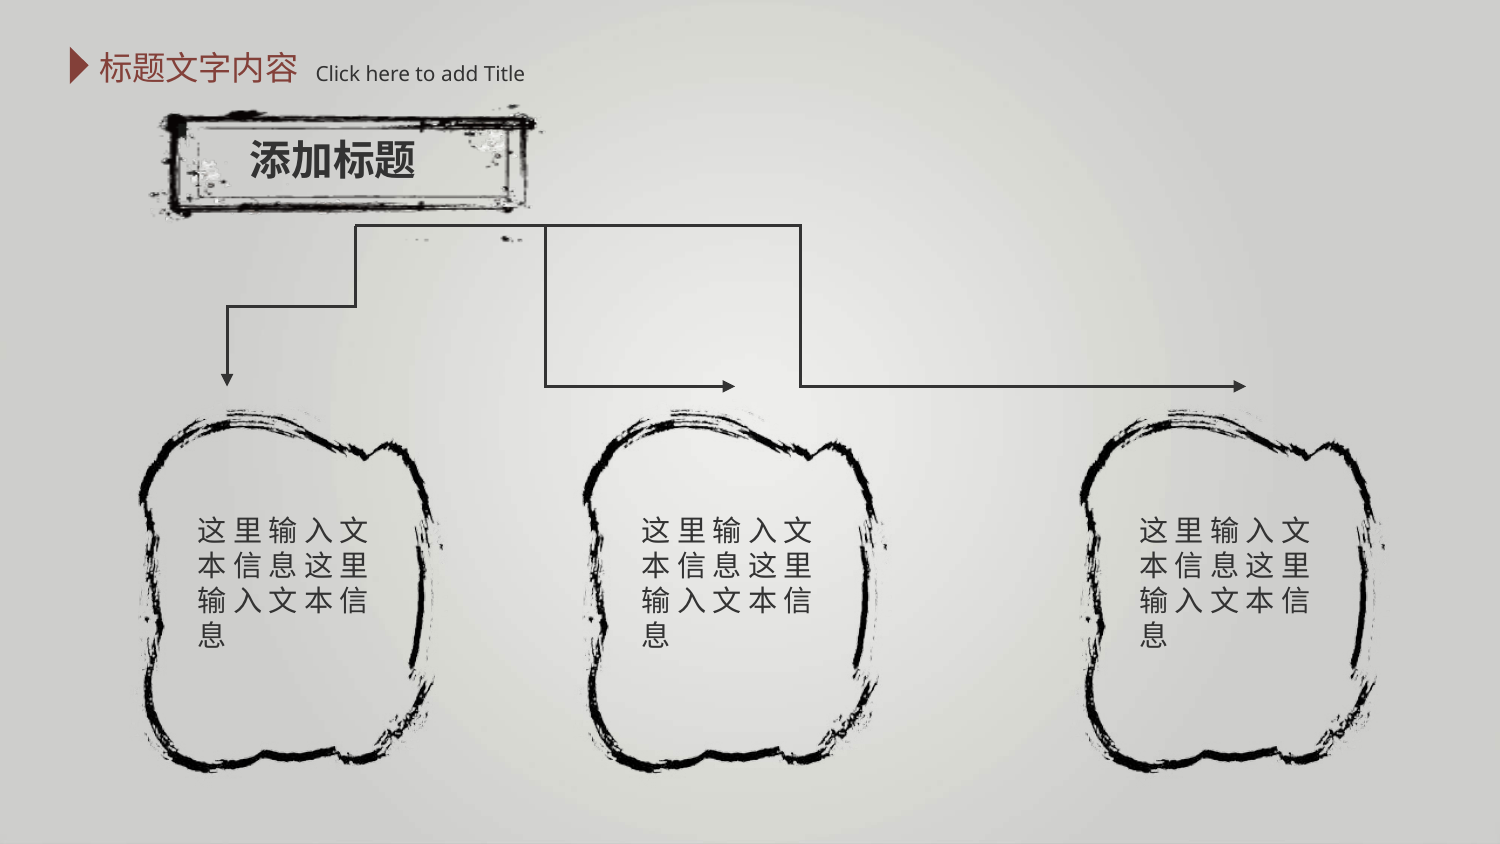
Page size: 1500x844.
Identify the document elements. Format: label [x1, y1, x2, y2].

picture [0, 0, 1500, 844]
text_box [147, 102, 550, 245]
text_box [226, 225, 1247, 387]
text_box [69, 39, 547, 95]
